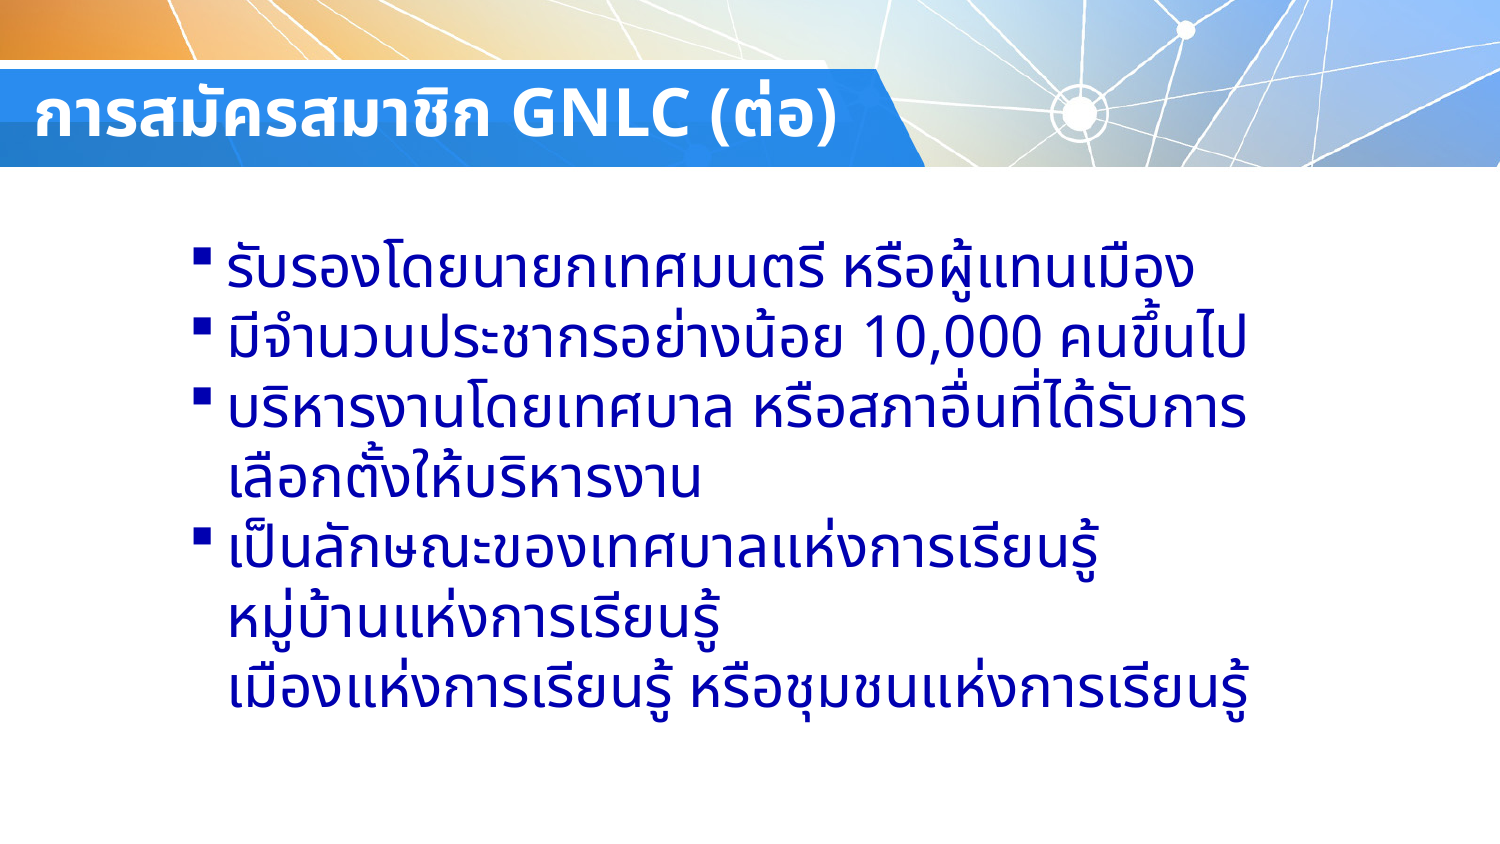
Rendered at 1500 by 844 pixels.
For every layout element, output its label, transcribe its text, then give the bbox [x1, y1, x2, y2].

picture [0, 0, 1500, 844]
list รับรองโดยนายกเทศมนตรี หรือผู้แทนเมือง มีจำนวนประชากรอย่างน้อย 10,000 คนขึ้นไป บริหารงานโดยเทศบาล หรือสภาอื่นที่ได้รับการเลือกตั้งให้บริหารงาน เป็นลักษณะของเทศบาลแห่งการเรียนรู้ หมู่บ้านแห่งการเรียนรู้ เมืองแห่งการเรียนรู้ หรือชุมชนแห่งการเรียนรู้ [173, 221, 1277, 651]
title การสมัครสมาชิก GNLC (ต่อ) [0, 102, 875, 197]
